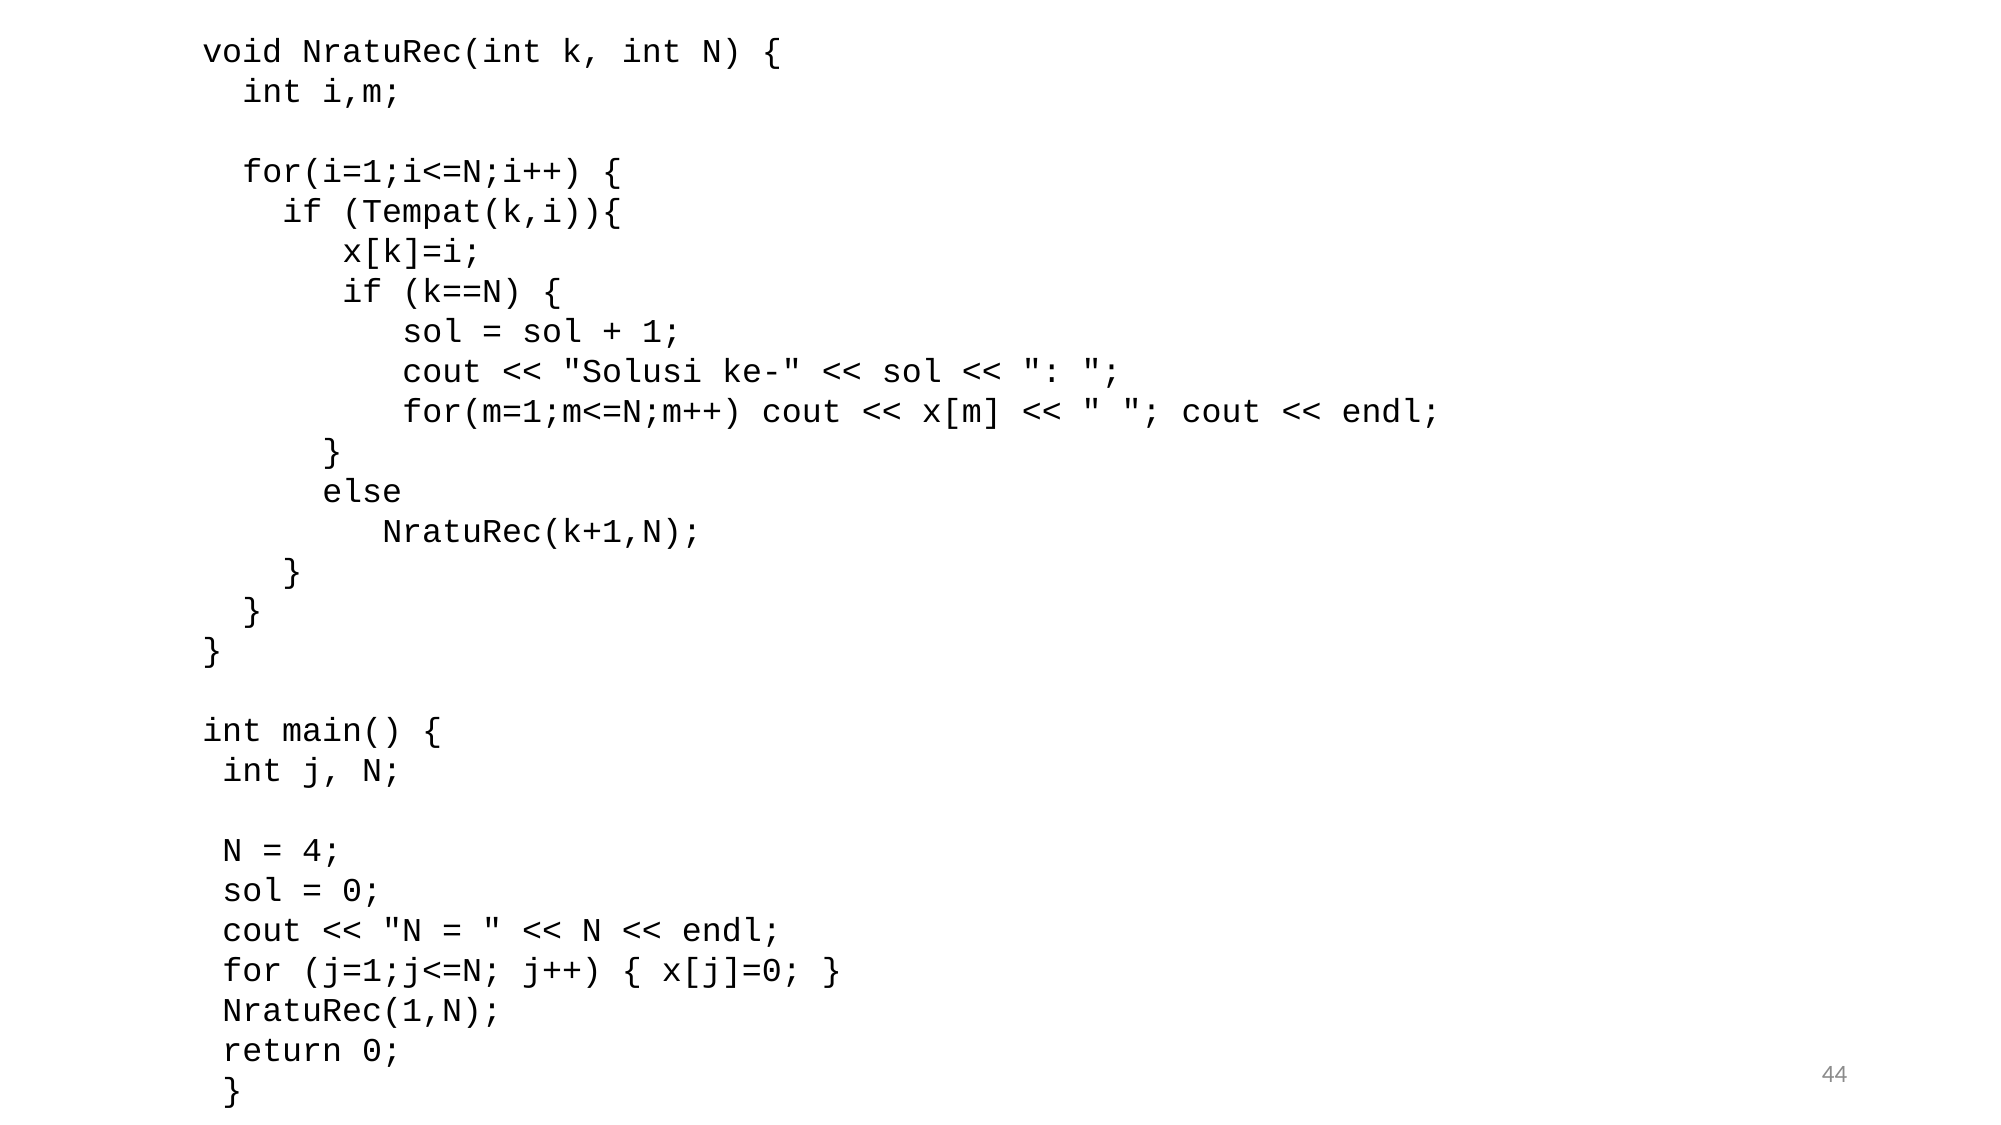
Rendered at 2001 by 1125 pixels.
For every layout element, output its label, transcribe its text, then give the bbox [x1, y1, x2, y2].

slide_number 44 [1412, 1042, 1863, 1103]
text_box void NratuRec(int k, int N) { int i,m; for(i=1;i<=N;i++) { if (Tempat(k,i)){ x[k]=i; if (k==N) { sol = sol + 1; cout << "Solusi ke-" << sol << ": "; for(m=1;m<=N;m++) cout << x[m] << " "; cout << endl; } else NratuRec(k+1,N); } } } int main() { int j, N; N = 4; sol = 0; cout << "N = " << N << endl; for (j=1;j<=N; j++) { x[j]=0; } NratuRec(1,N); return 0; } [187, 22, 1691, 1115]
